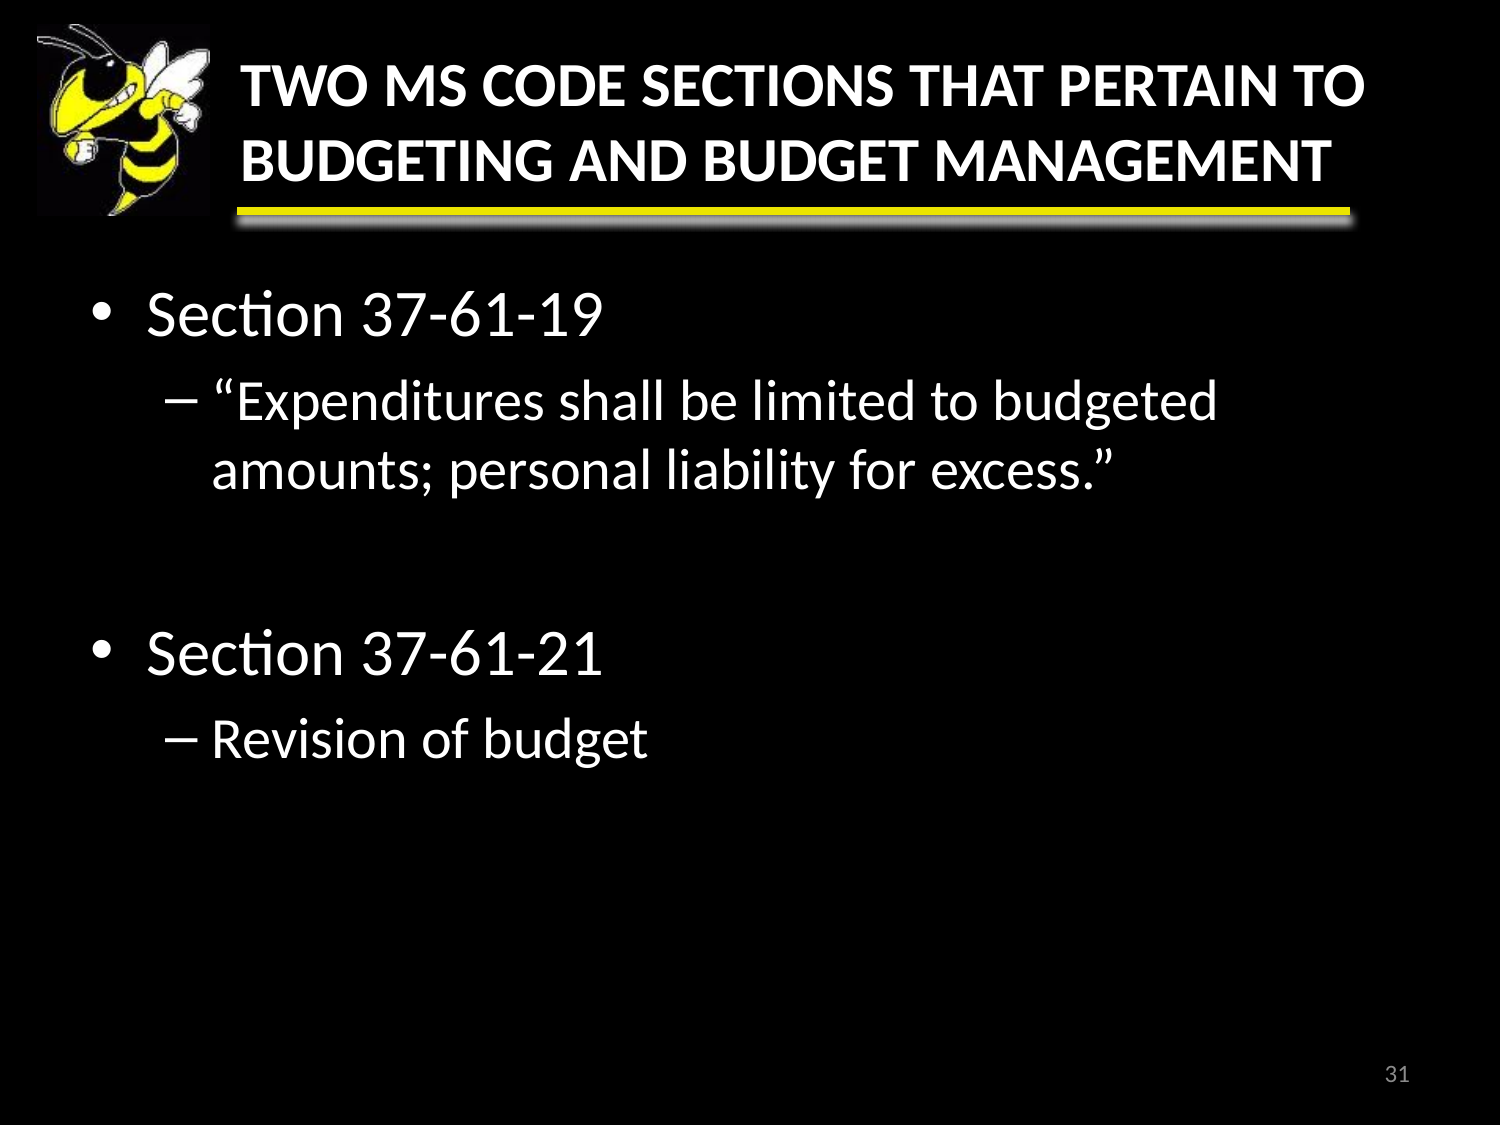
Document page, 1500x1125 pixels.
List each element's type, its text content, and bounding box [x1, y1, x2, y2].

list Section 37-61-19 “Expenditures shall be limited to budgeted amounts; personal liability for excess.” Section 37-61-21 Revision of budget [75, 262, 1425, 1088]
title TWO MS CODE SECTIONS THAT PERTAIN TO BUDGETING AND BUDGET MANAGEMENT [225, 24, 1465, 213]
slide_number 31 [1074, 1042, 1425, 1103]
picture [37, 24, 210, 216]
